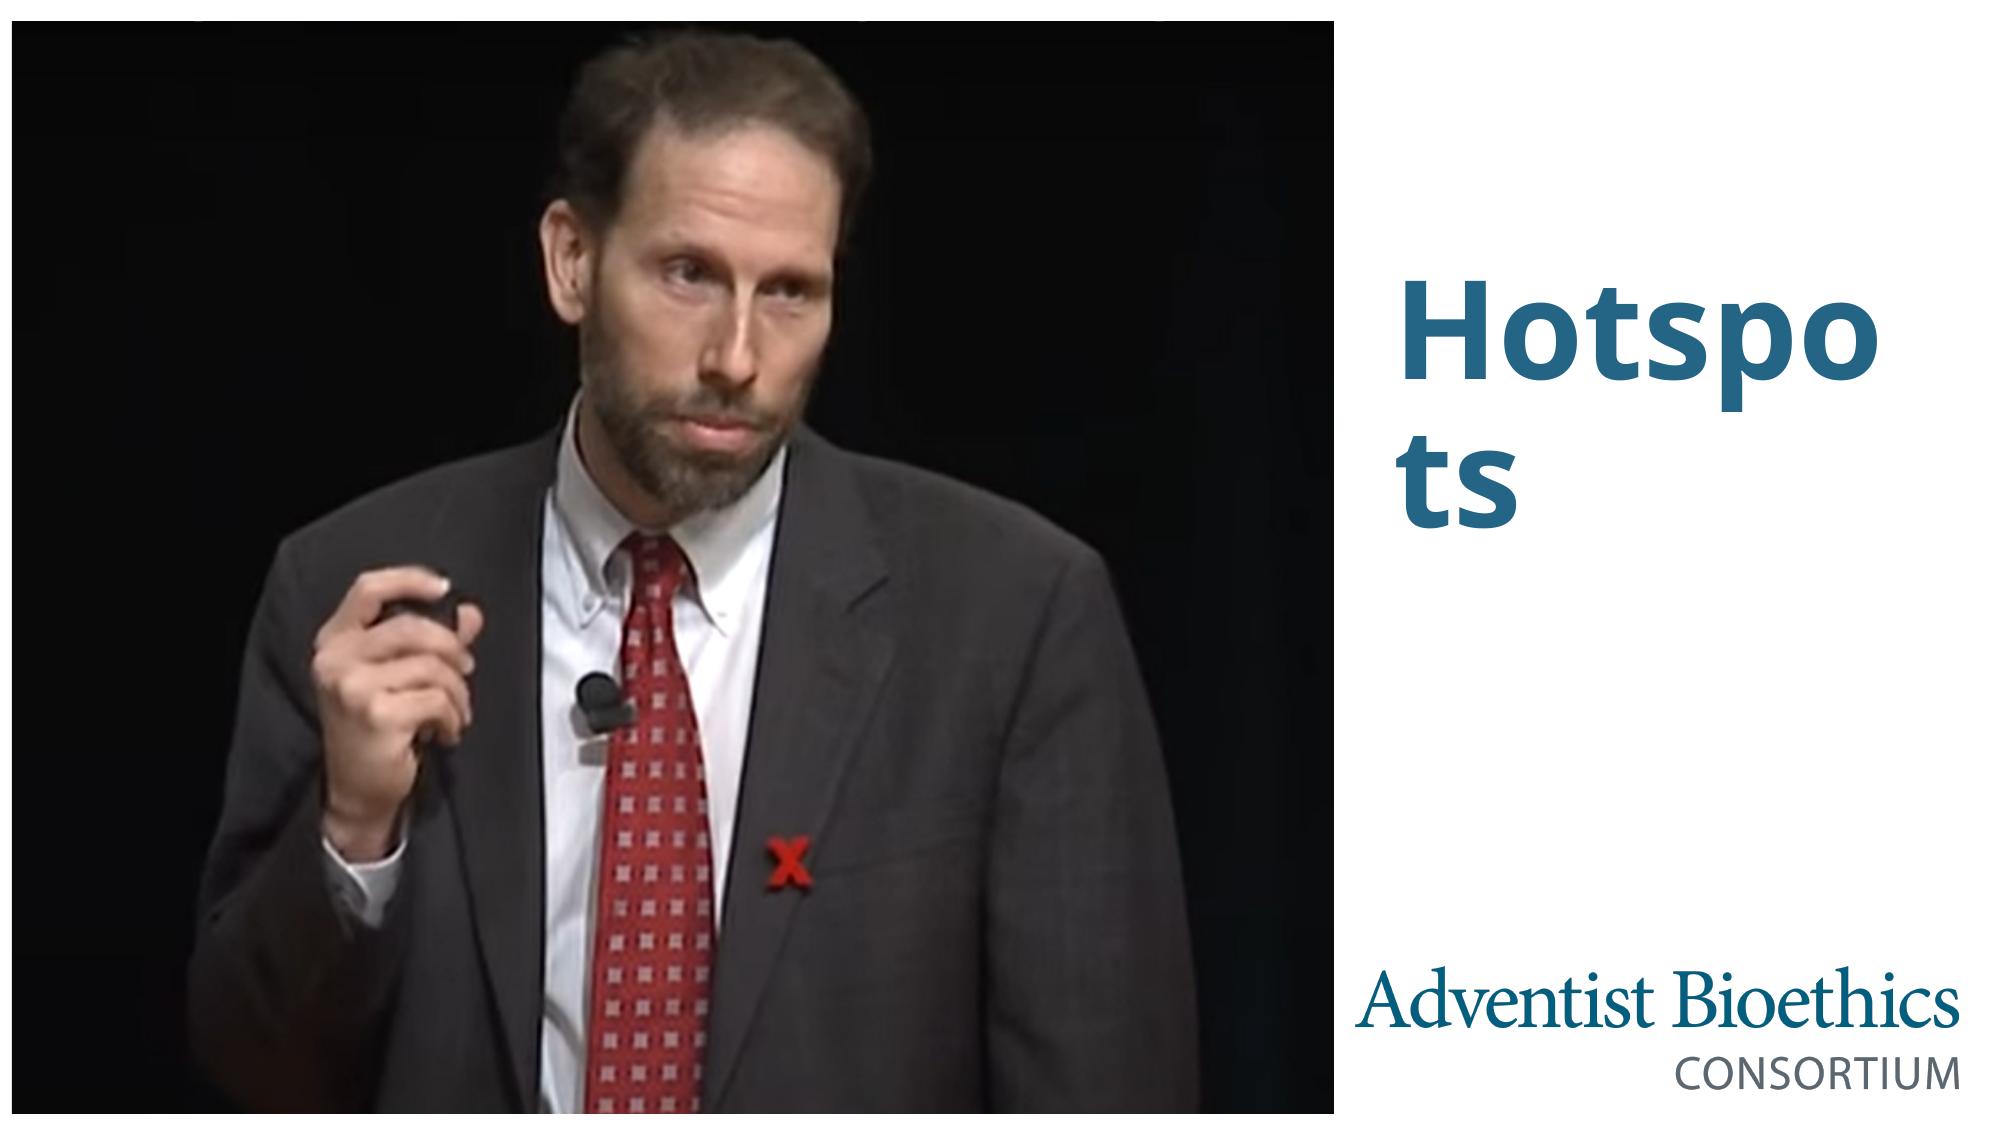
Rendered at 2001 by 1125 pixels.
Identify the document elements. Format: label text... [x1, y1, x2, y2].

picture [11, 21, 1984, 1114]
title Hotspots [1378, 300, 1907, 518]
